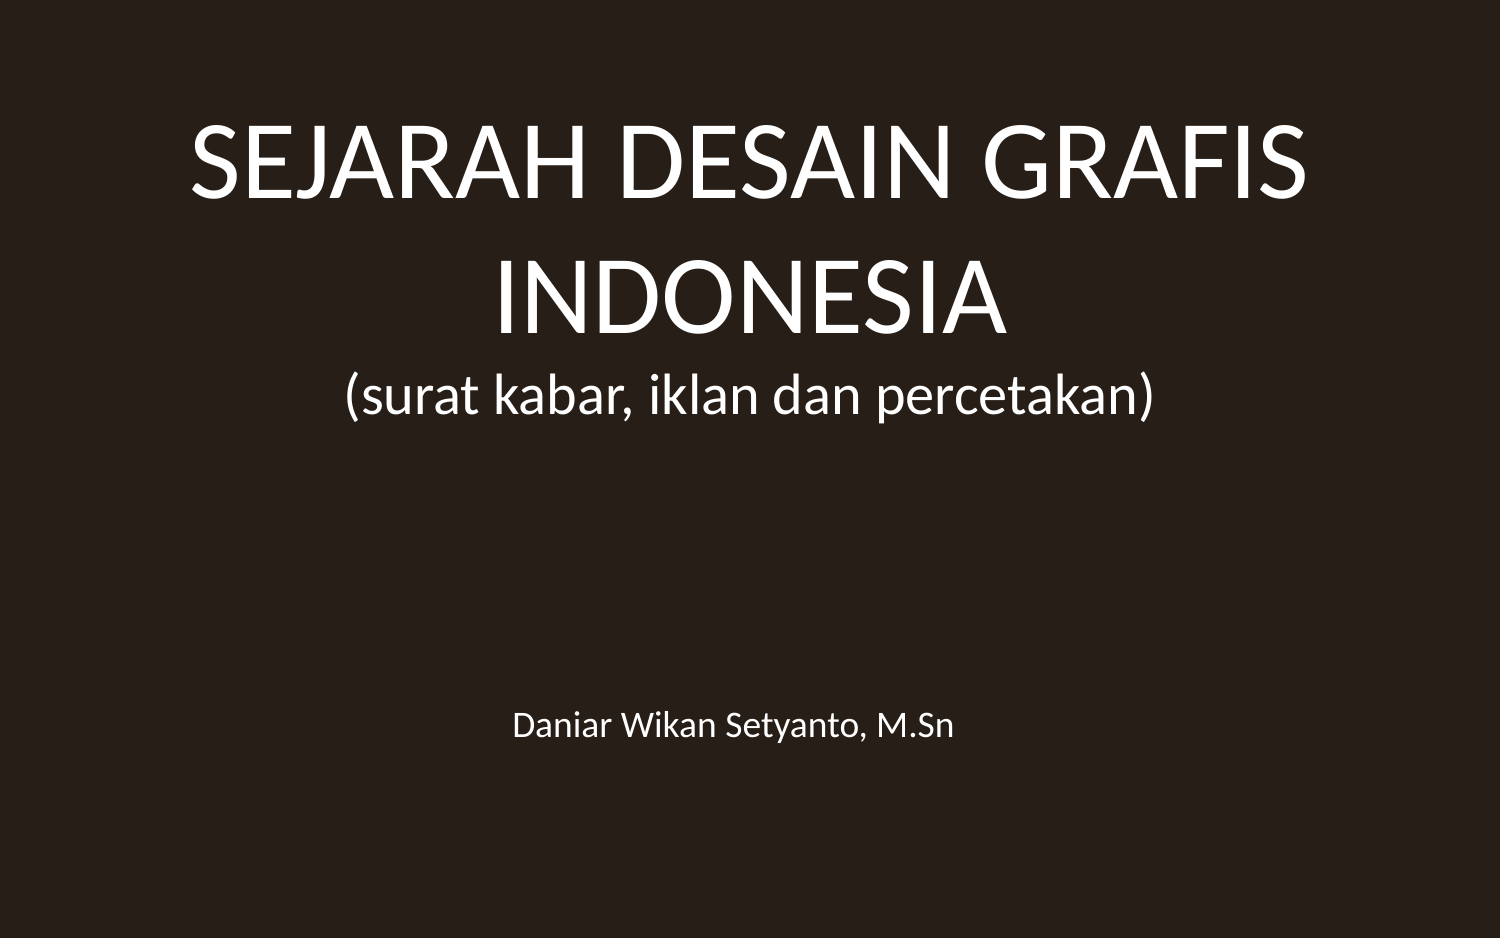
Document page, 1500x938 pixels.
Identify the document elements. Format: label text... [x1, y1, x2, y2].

text_box SEJARAH DESAIN GRAFIS INDONESIA (surat kabar, iklan dan percetakan) [112, 78, 1388, 434]
text_box Daniar Wikan Setyanto, M.Sn [497, 693, 971, 753]
